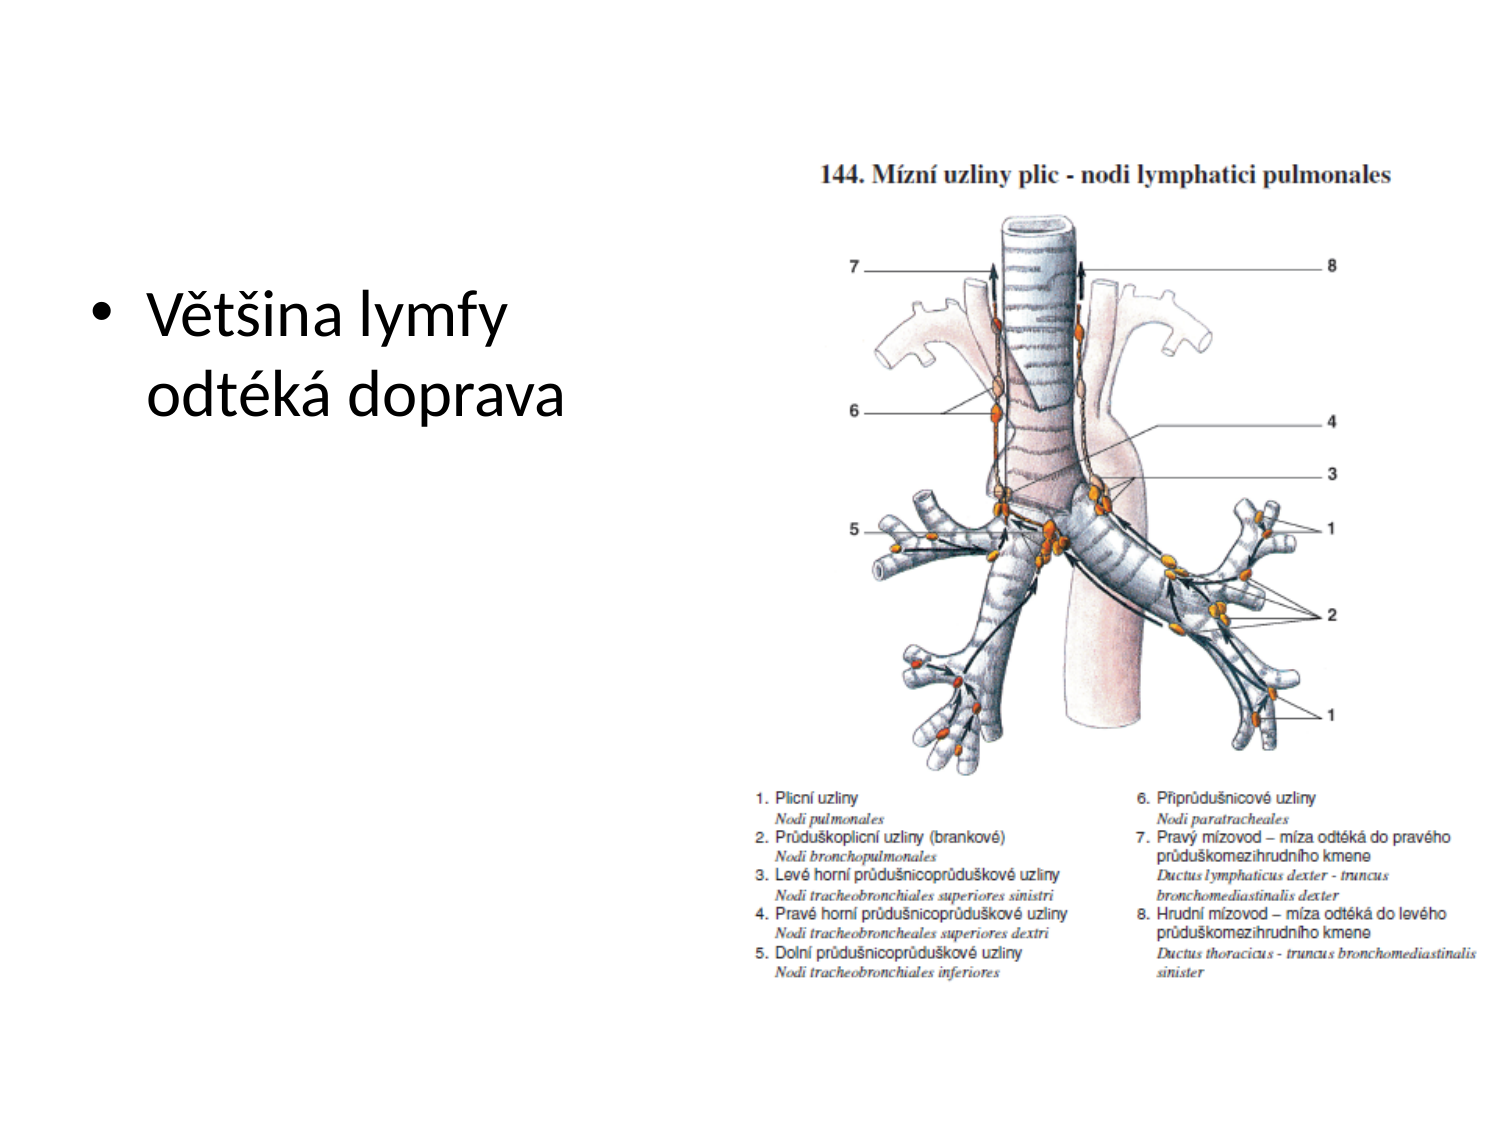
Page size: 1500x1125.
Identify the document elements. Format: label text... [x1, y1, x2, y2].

list Většina lymfy odtéká doprava [75, 262, 652, 1005]
picture [731, 136, 1500, 1000]
